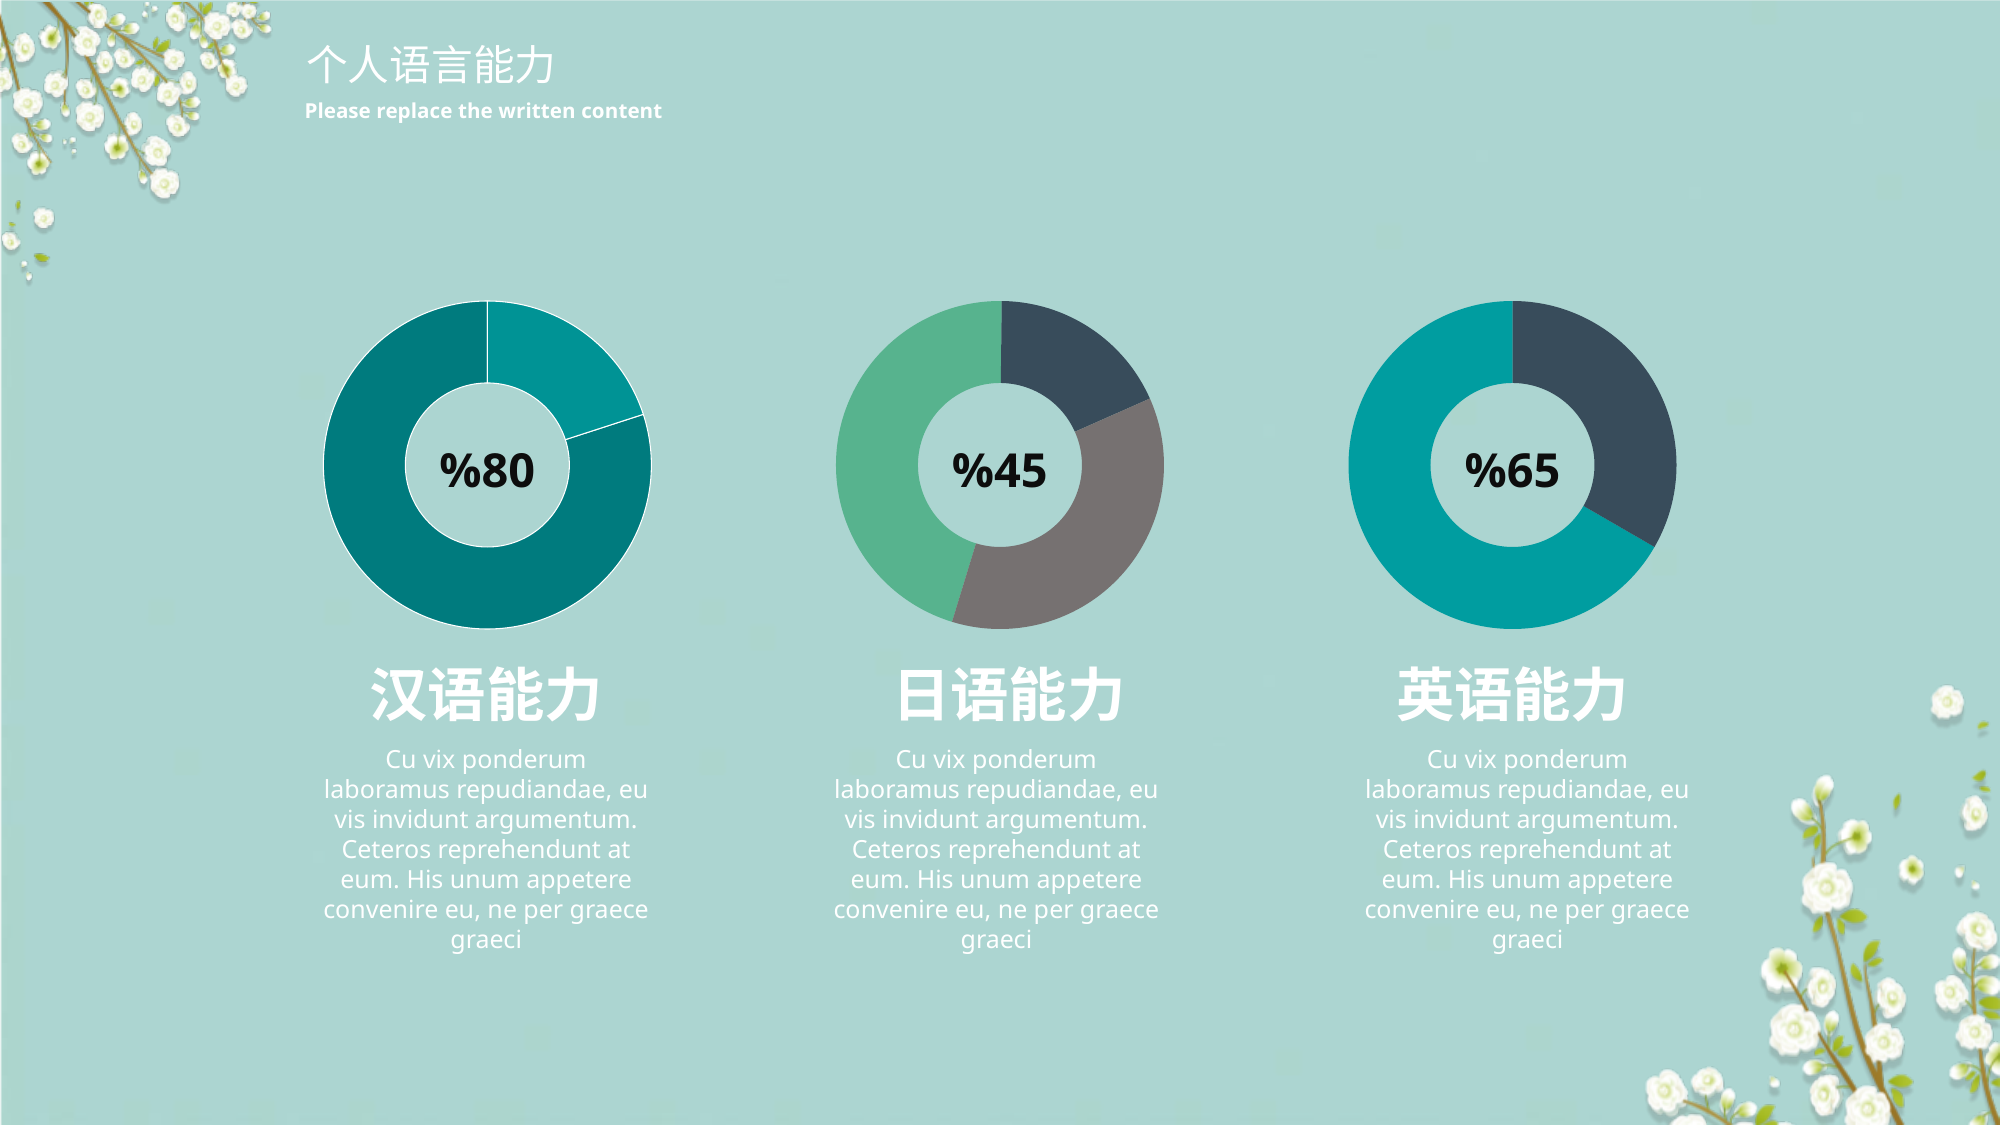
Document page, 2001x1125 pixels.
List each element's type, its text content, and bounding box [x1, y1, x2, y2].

text_box 汉语能力 [354, 650, 618, 736]
picture [0, 1, 2000, 1125]
text_box Cu vix ponderum laboramus repudiandae, eu vis invidunt argumentum. Ceteros reprehendunt at eum. His unum appetere convenire eu, ne per graece graeci [305, 736, 668, 961]
text_box 个人语言能力 [133, 31, 729, 97]
chart [231, 294, 1769, 636]
text_box Cu vix ponderum laboramus repudiandae, eu vis invidunt argumentum. Ceteros reprehendunt at eum. His unum appetere convenire eu, ne per graece graeci [1346, 736, 1709, 961]
text_box 日语能力 [877, 650, 1141, 736]
text_box 英语能力 [1381, 650, 1644, 736]
text_box Please replace the written content [289, 90, 679, 130]
text_box Cu vix ponderum laboramus repudiandae, eu vis invidunt argumentum. Ceteros reprehendunt at eum. His unum appetere convenire eu, ne per graece graeci [815, 736, 1178, 961]
